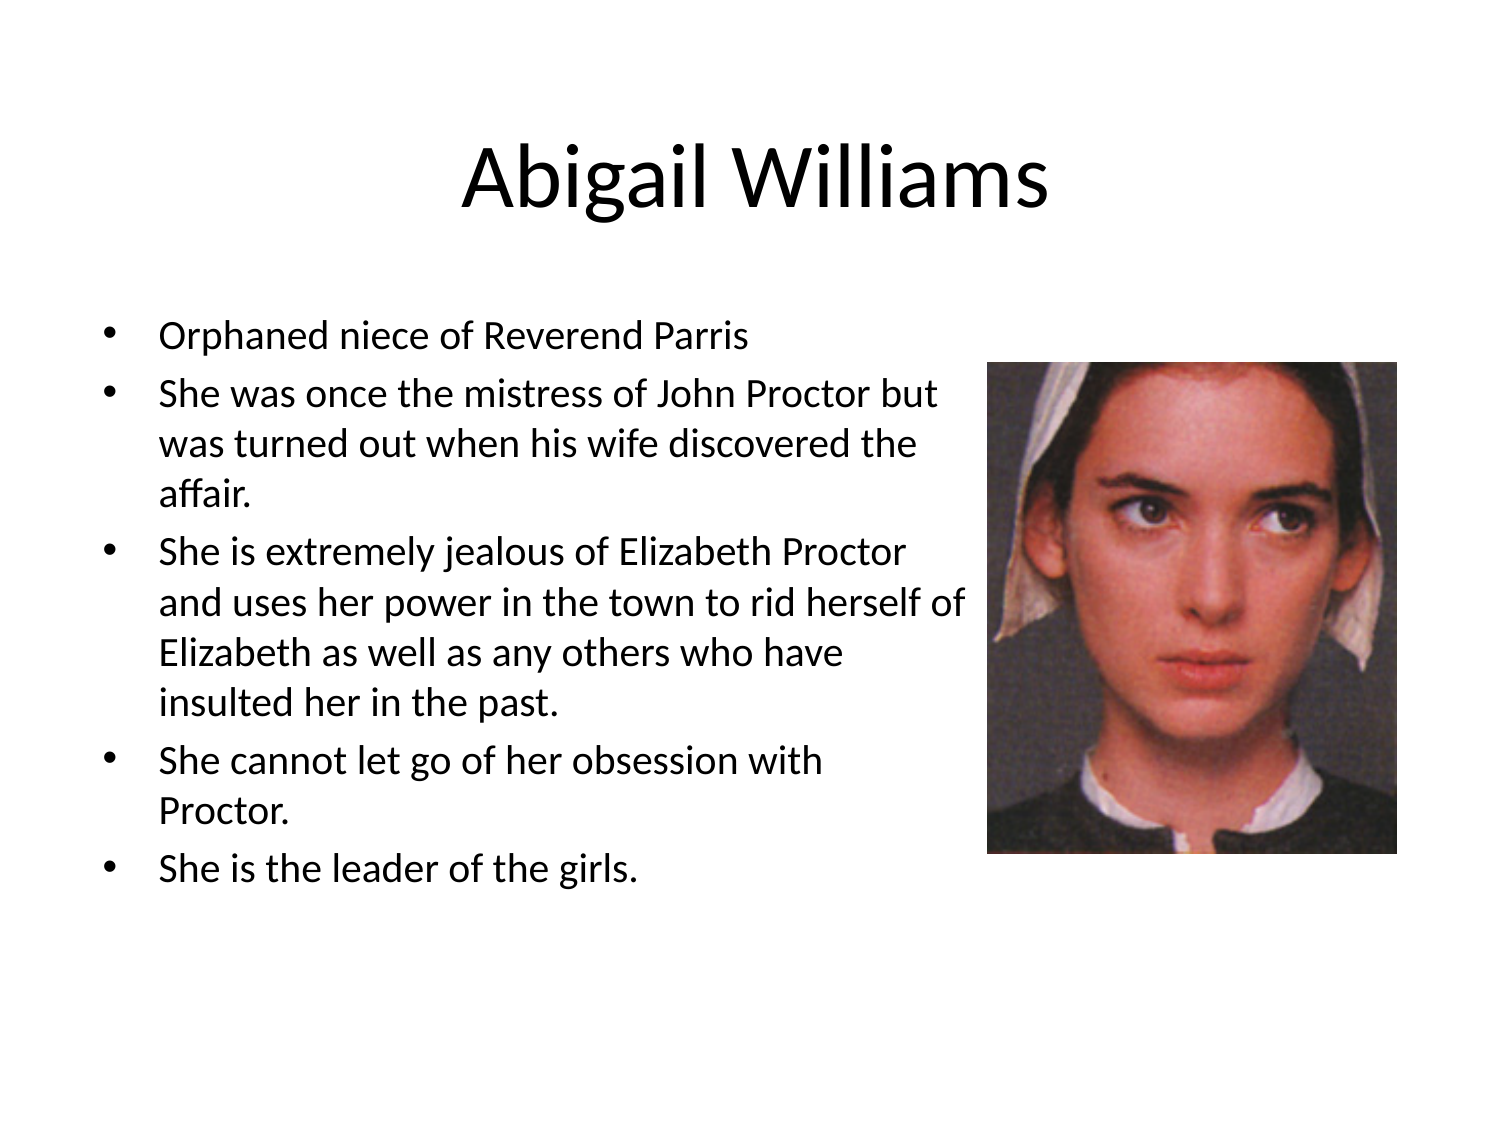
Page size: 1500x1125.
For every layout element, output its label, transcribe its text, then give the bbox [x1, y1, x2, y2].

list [987, 362, 1397, 854]
list Orphaned niece of Reverend Parris She was once the mistress of John Proctor but was turned out when his wife discovered the affair. She is extremely jealous of Elizabeth Proctor and uses her power in the town to rid herself of Elizabeth as well as any others who have insulted her in the past. She cannot let go of her obsession with Proctor. She is the leader of the girls. [87, 299, 988, 963]
title Abigail Williams [87, 77, 1425, 266]
